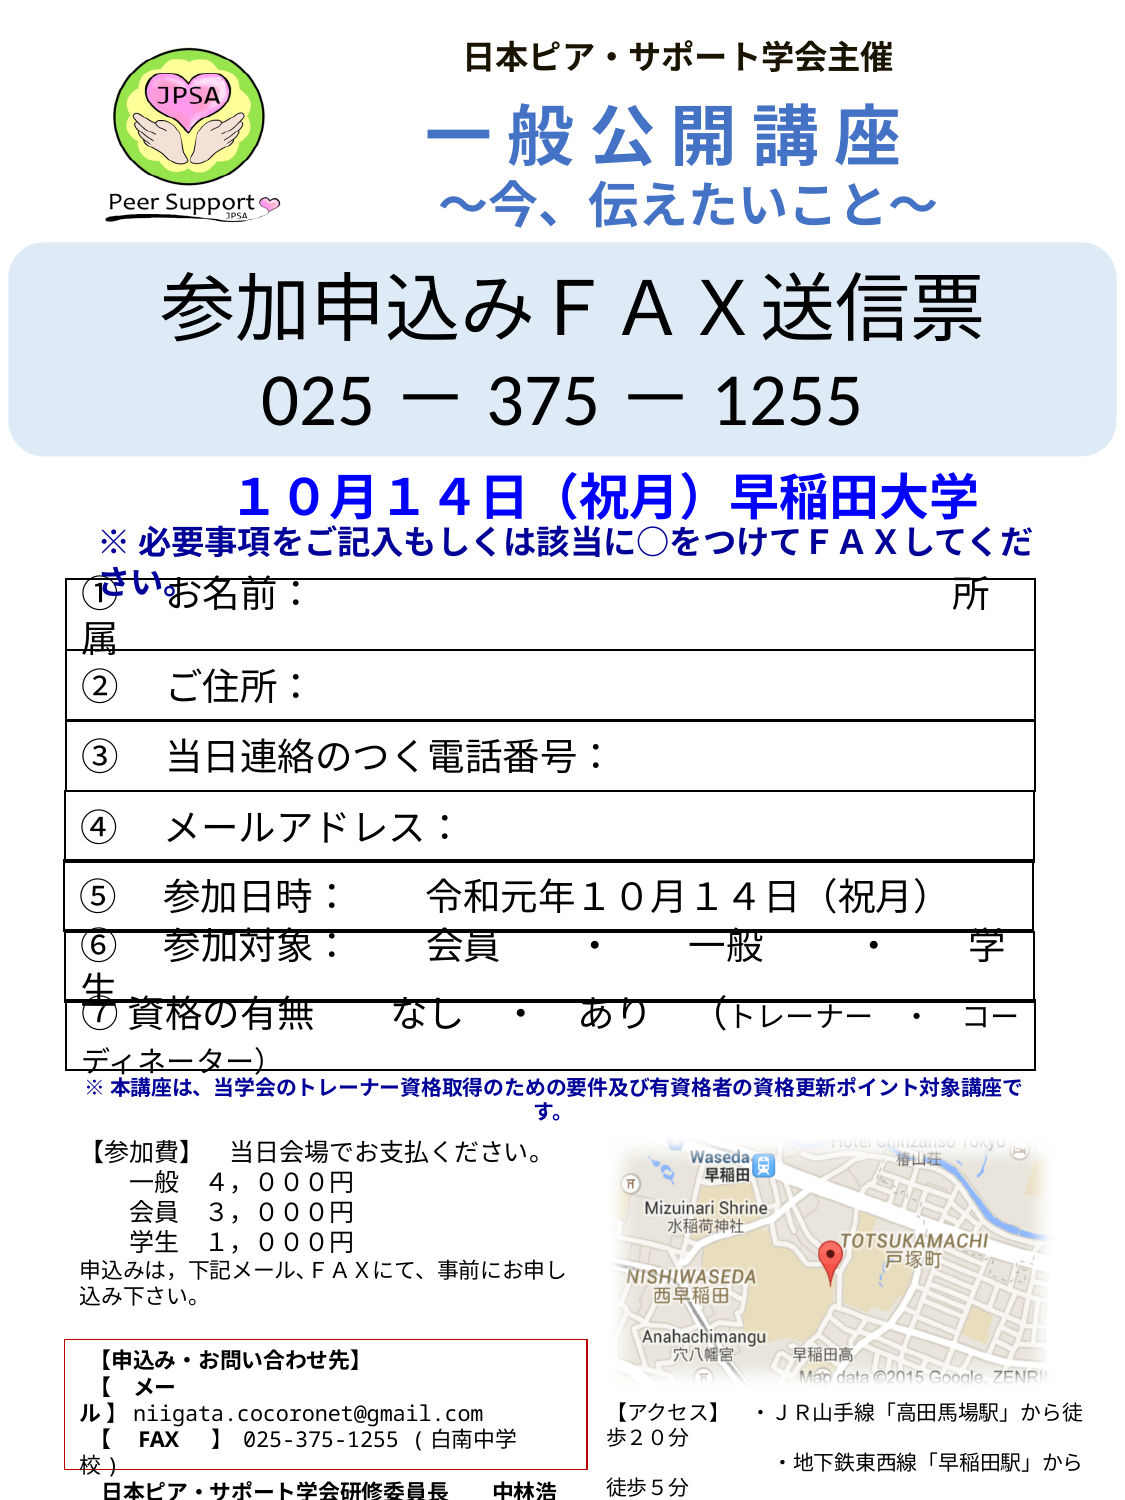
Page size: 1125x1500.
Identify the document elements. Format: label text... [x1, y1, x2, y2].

text_box ② ご住所： [65, 649, 1036, 719]
text_box １０月１４日（祝月）早稲田大学 [50, 457, 1083, 523]
text_box 日本ピア・サポート学会主催 [408, 25, 976, 80]
text_box ⑤ 参加日時： 令和元年１０月１４日（祝月） [63, 859, 1034, 932]
text_box ※本講座は、当学会のトレーナー資格取得のための要件及び有資格者の資格更新ポイント対象講座です。 [50, 1063, 1058, 1136]
text_box ④ メールアドレス： [64, 790, 1035, 863]
text_box 一 般 公 開 講 座 ～今、伝えたいこと～ [255, 81, 1072, 246]
picture [95, 45, 286, 233]
text_box ① お名前： 所属 [65, 578, 1036, 649]
text_box 参加申込みＦＡＸ送信票 025－375－1255 [7, 241, 1118, 457]
text_box ⑥ 参加対象： 会員 ・ 一般 ・ 学生 [64, 931, 1035, 1003]
picture [605, 1135, 1057, 1391]
text_box 【アクセス】 ・ＪＲ山手線「高田馬場駅」から徒歩２０分 ・地下鉄東西線「早稲田駅」から徒歩５分 [591, 1391, 1114, 1472]
text_box ※必要事項をご記入もしくは該当に○をつけてＦＡＸしてください。 [81, 525, 1052, 598]
text_box 【申込み・お問い合わせ先】 【 メール 】niigata.cocoronet@gmail.com 【 FAX 】 025-375-1255 (白南中学校) 日本ピア・サポート学会研修委員長 中林浩子 [64, 1339, 587, 1470]
text_box 【参加費】 当日会場でお支払ください。 一般 ４，０００円 会員 ３，０００円 学生 １，０００円 申込みは，下記メール､ＦＡＸにて、事前にお申し込み下さい。 [64, 1136, 592, 1321]
text_box ⑦資格の有無 なし ・ あり （トレーナー ・ コーディネーター） [65, 999, 1036, 1063]
text_box ③ 当日連絡のつく電話番号： [65, 719, 1036, 792]
